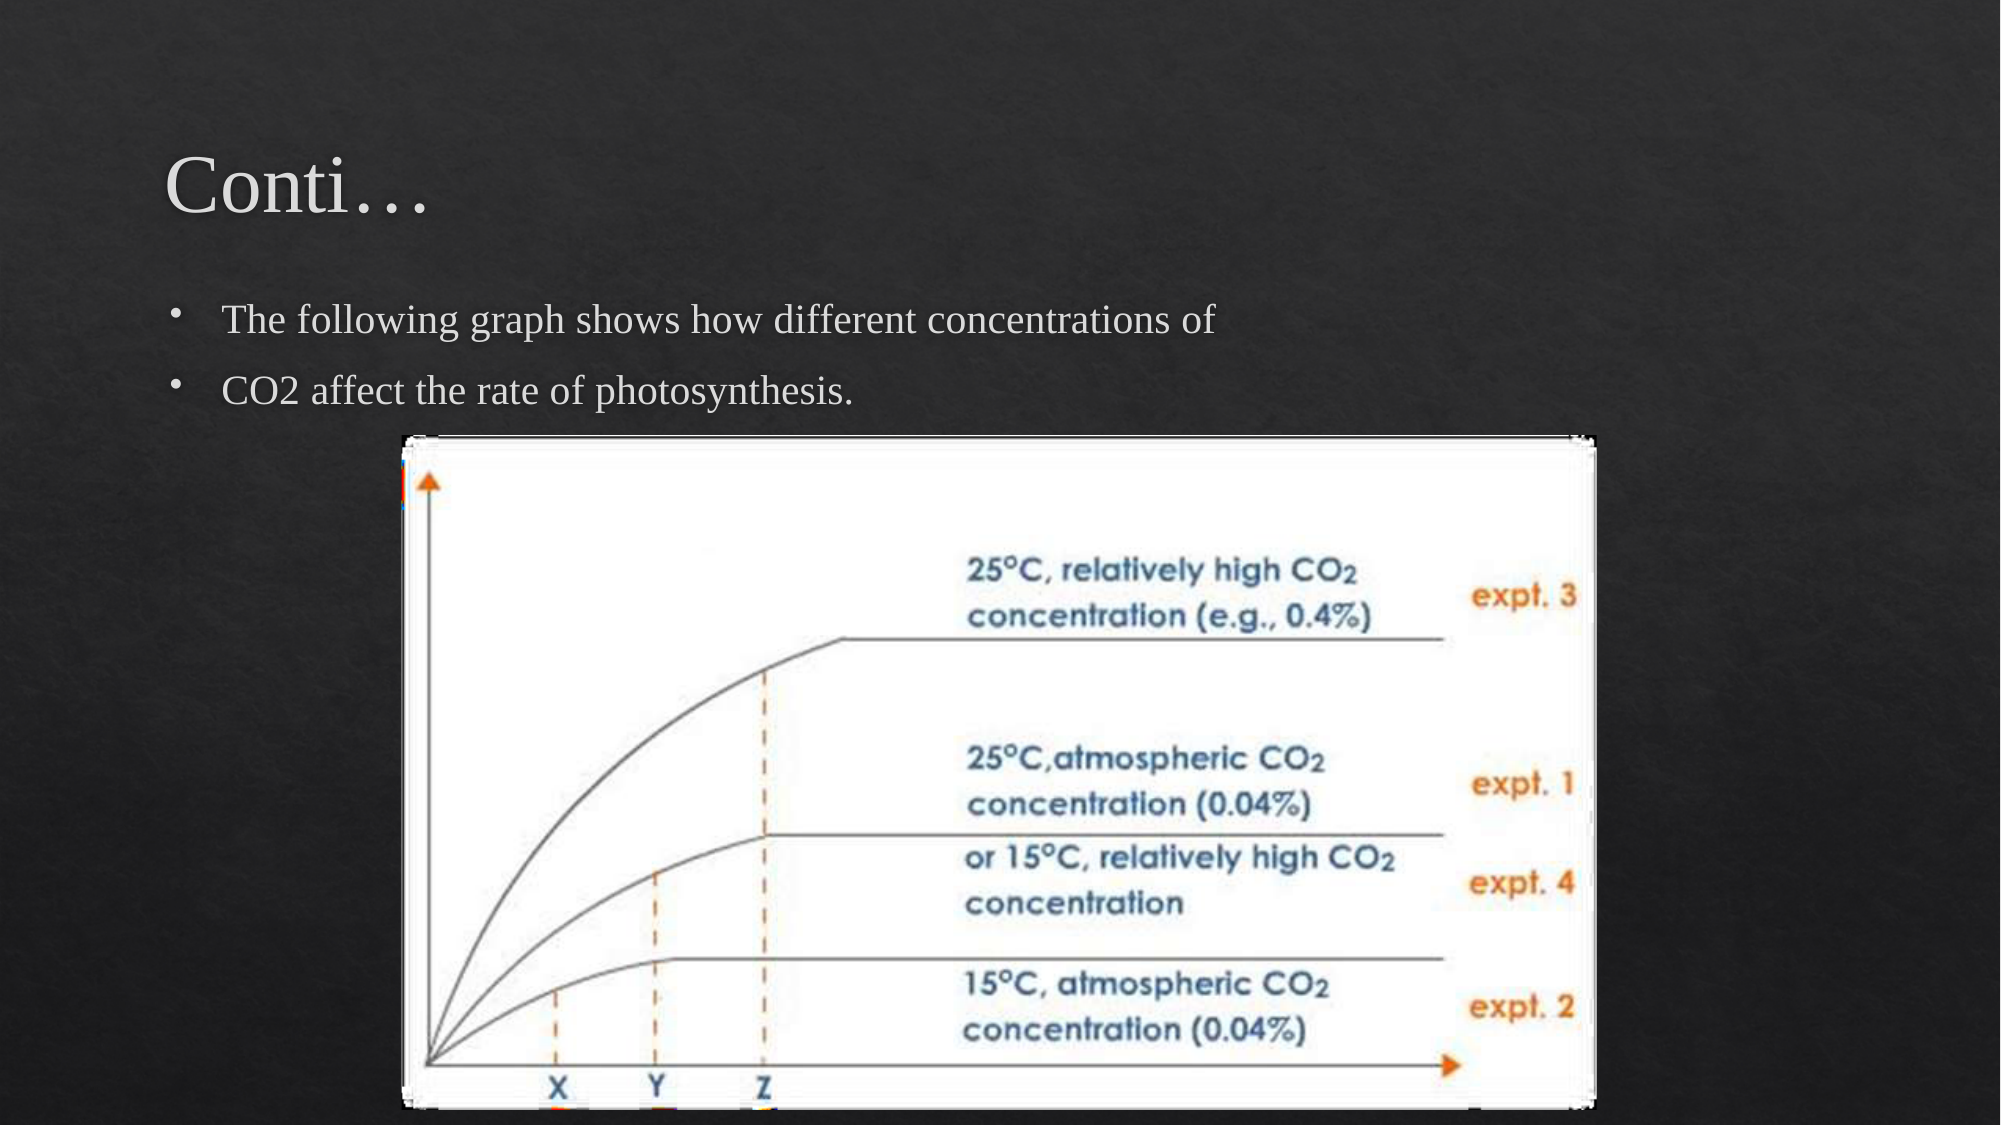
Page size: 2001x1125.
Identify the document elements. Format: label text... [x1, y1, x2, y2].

list The following graph shows how different concentrations of CO2 affect the rate of photosynthesis. [149, 284, 1849, 1050]
picture [401, 435, 1597, 1110]
title Conti… [149, 99, 1849, 260]
